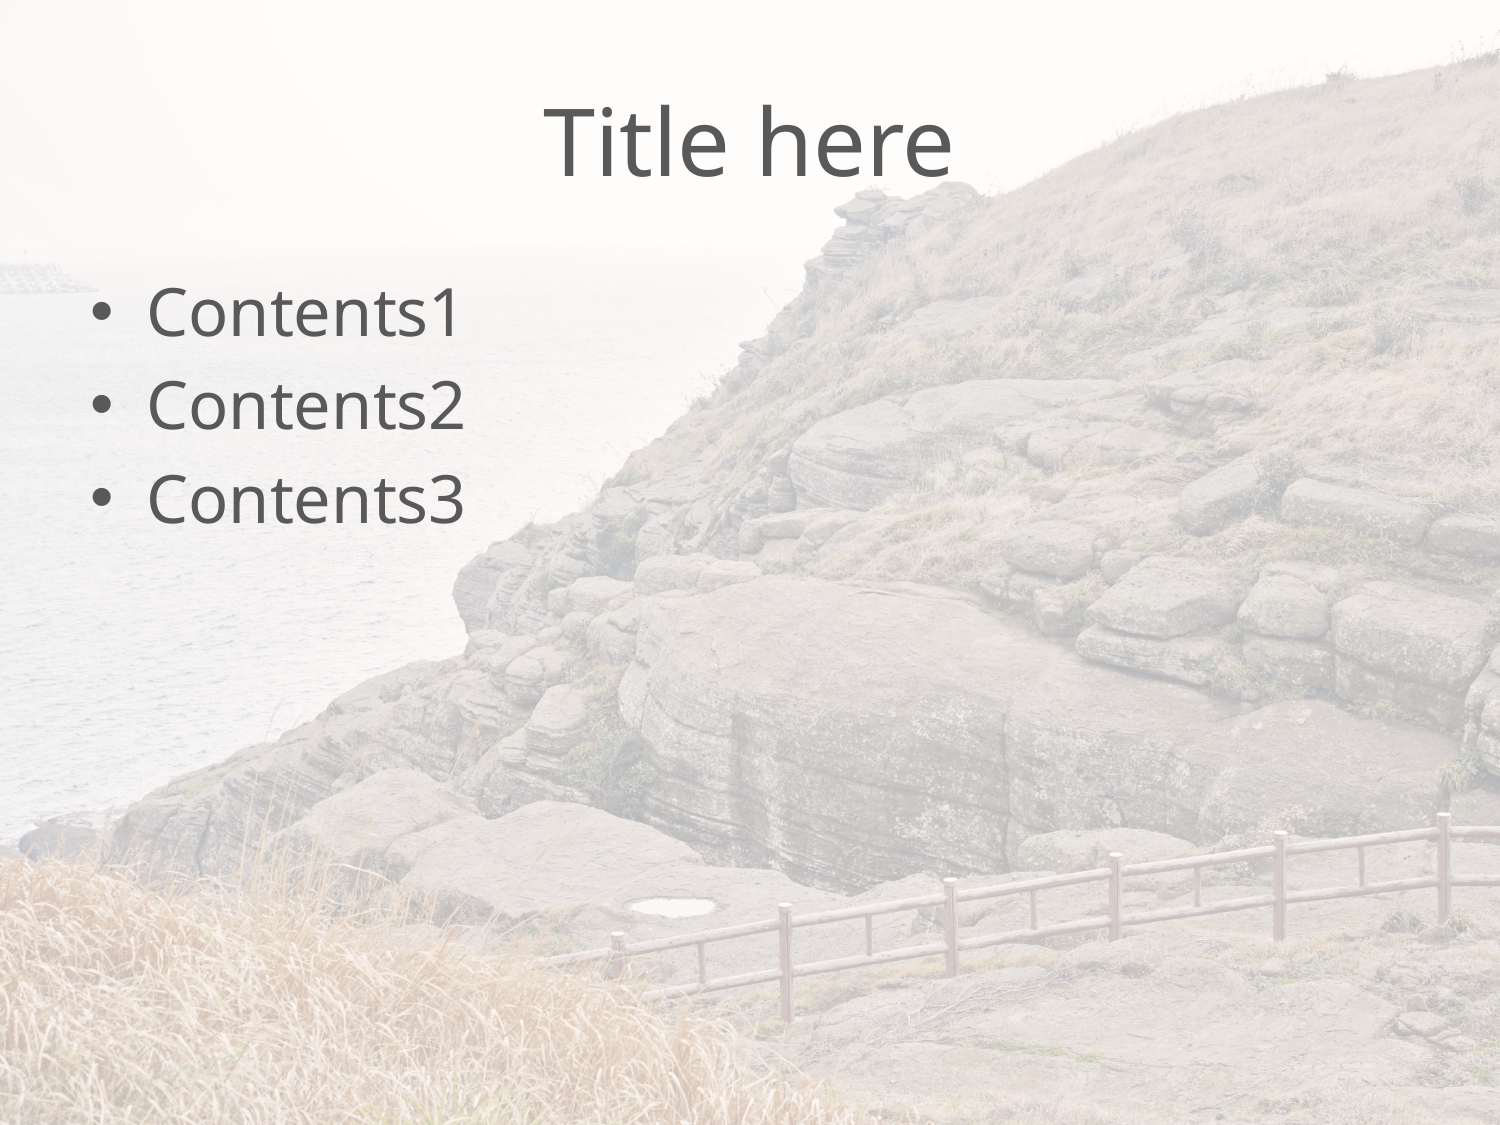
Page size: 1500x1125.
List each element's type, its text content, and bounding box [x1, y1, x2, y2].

list Contents1 Contents2 Contents3 [75, 262, 1425, 1005]
title Title here [75, 45, 1425, 233]
text_box [0, 0, 1500, 1125]
